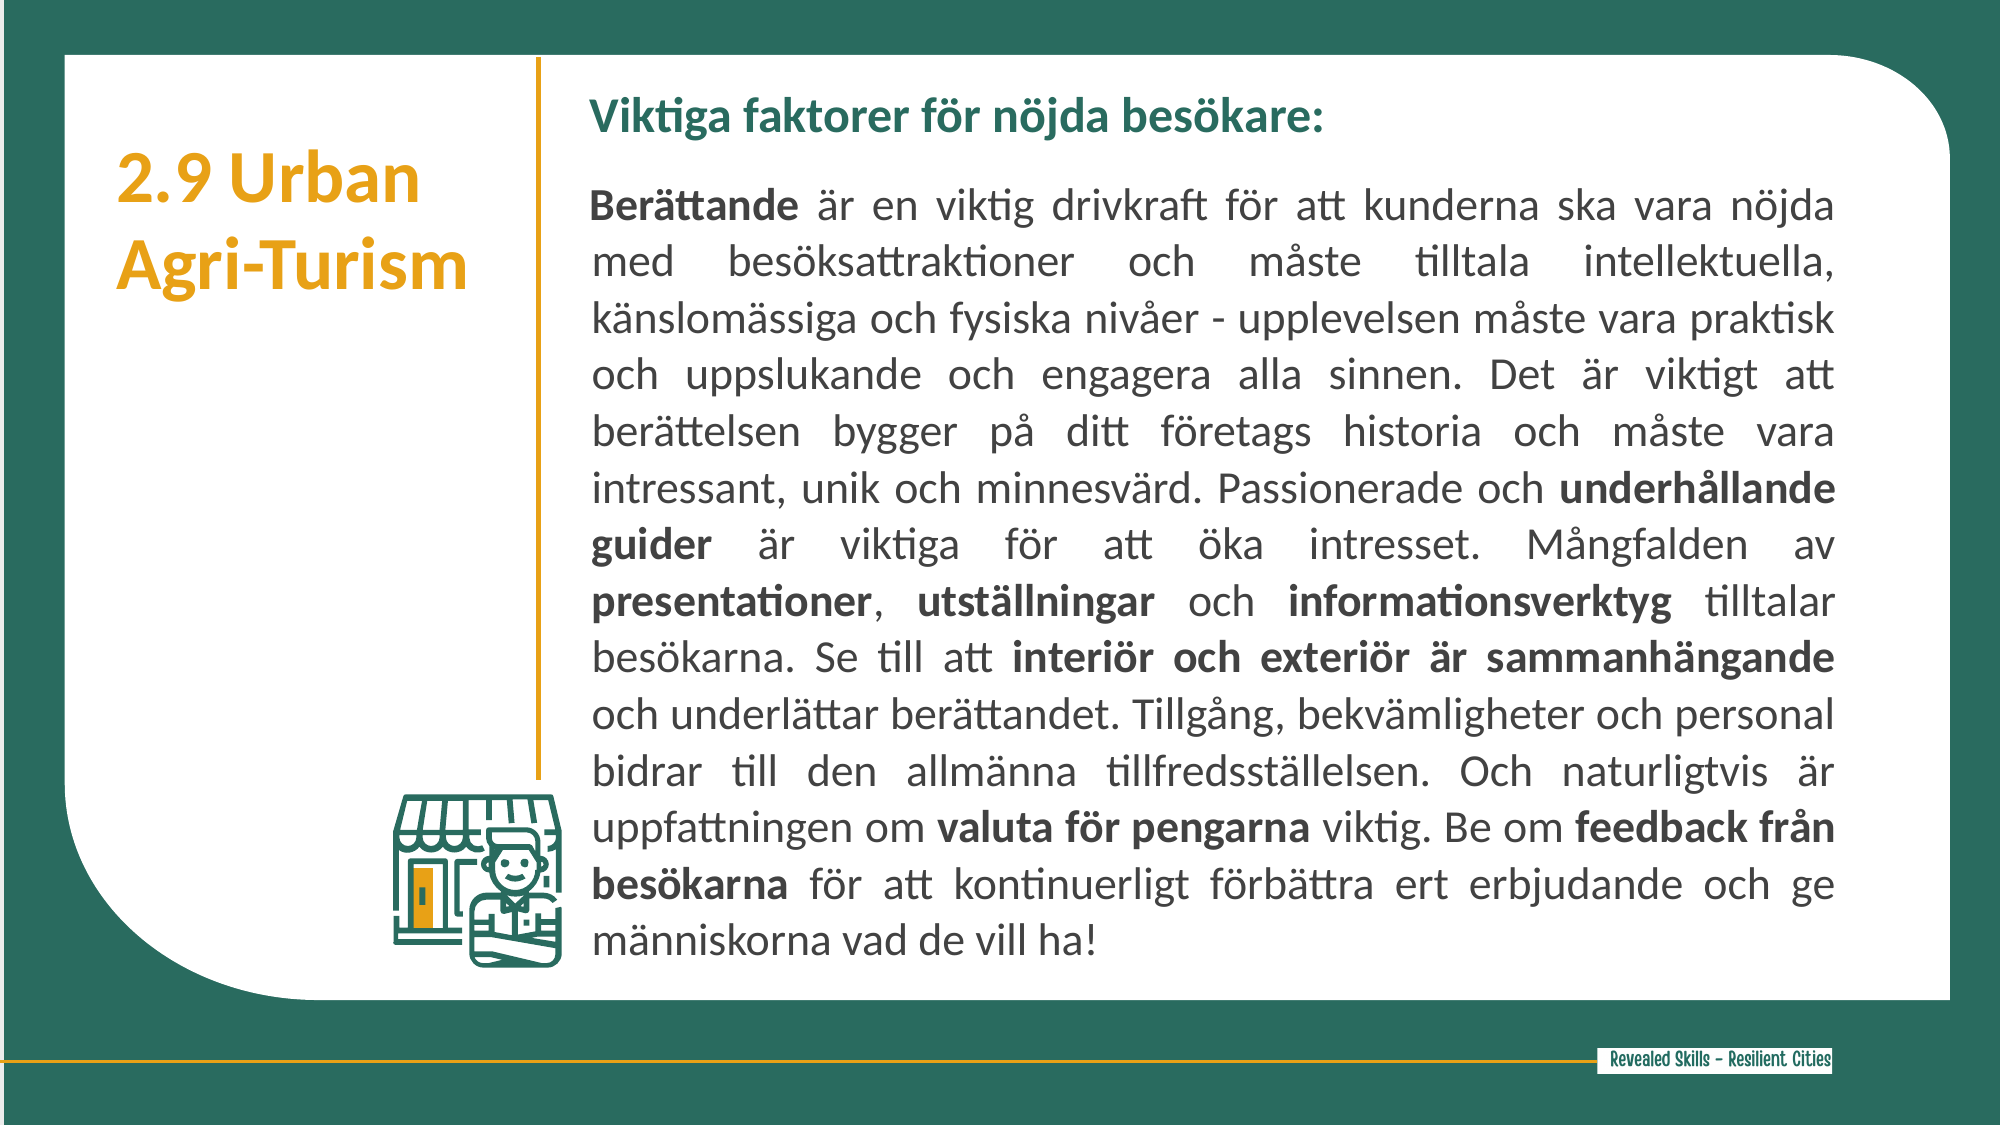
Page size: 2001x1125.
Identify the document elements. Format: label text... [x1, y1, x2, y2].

list Viktiga faktorer för nöjda besökare: Berättande är en viktig drivkraft för att kunderna ska vara nöjda med besöksattraktioner och måste tilltala intellektuella, känslomässiga och fysiska nivåer - upplevelsen måste vara praktisk och uppslukande och engagera alla sinnen. Det är viktigt att berättelsen bygger på ditt företags historia och måste vara intressant, unik och minnesvärd. Passionerade och underhållande guider är viktiga för att öka intresset. Mångfalden av presentationer, utställningar och informationsverktyg tilltalar besökarna. Se till att interiör och exteriör är sammanhängande och underlättar berättandet. Tillgång, bekvämligheter och personal bidrar till den allmänna tillfredsställelsen. Och naturligtvis är uppfattningen om valuta för pengarna viktig. Be om feedback från besökarna för att kontinuerligt förbättra ert erbjudande och ge människorna vad de vill ha! [574, 72, 1852, 932]
picture [1597, 1048, 1833, 1074]
list 2.9 Urban Agri-Turism [100, 124, 526, 759]
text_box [392, 794, 562, 968]
